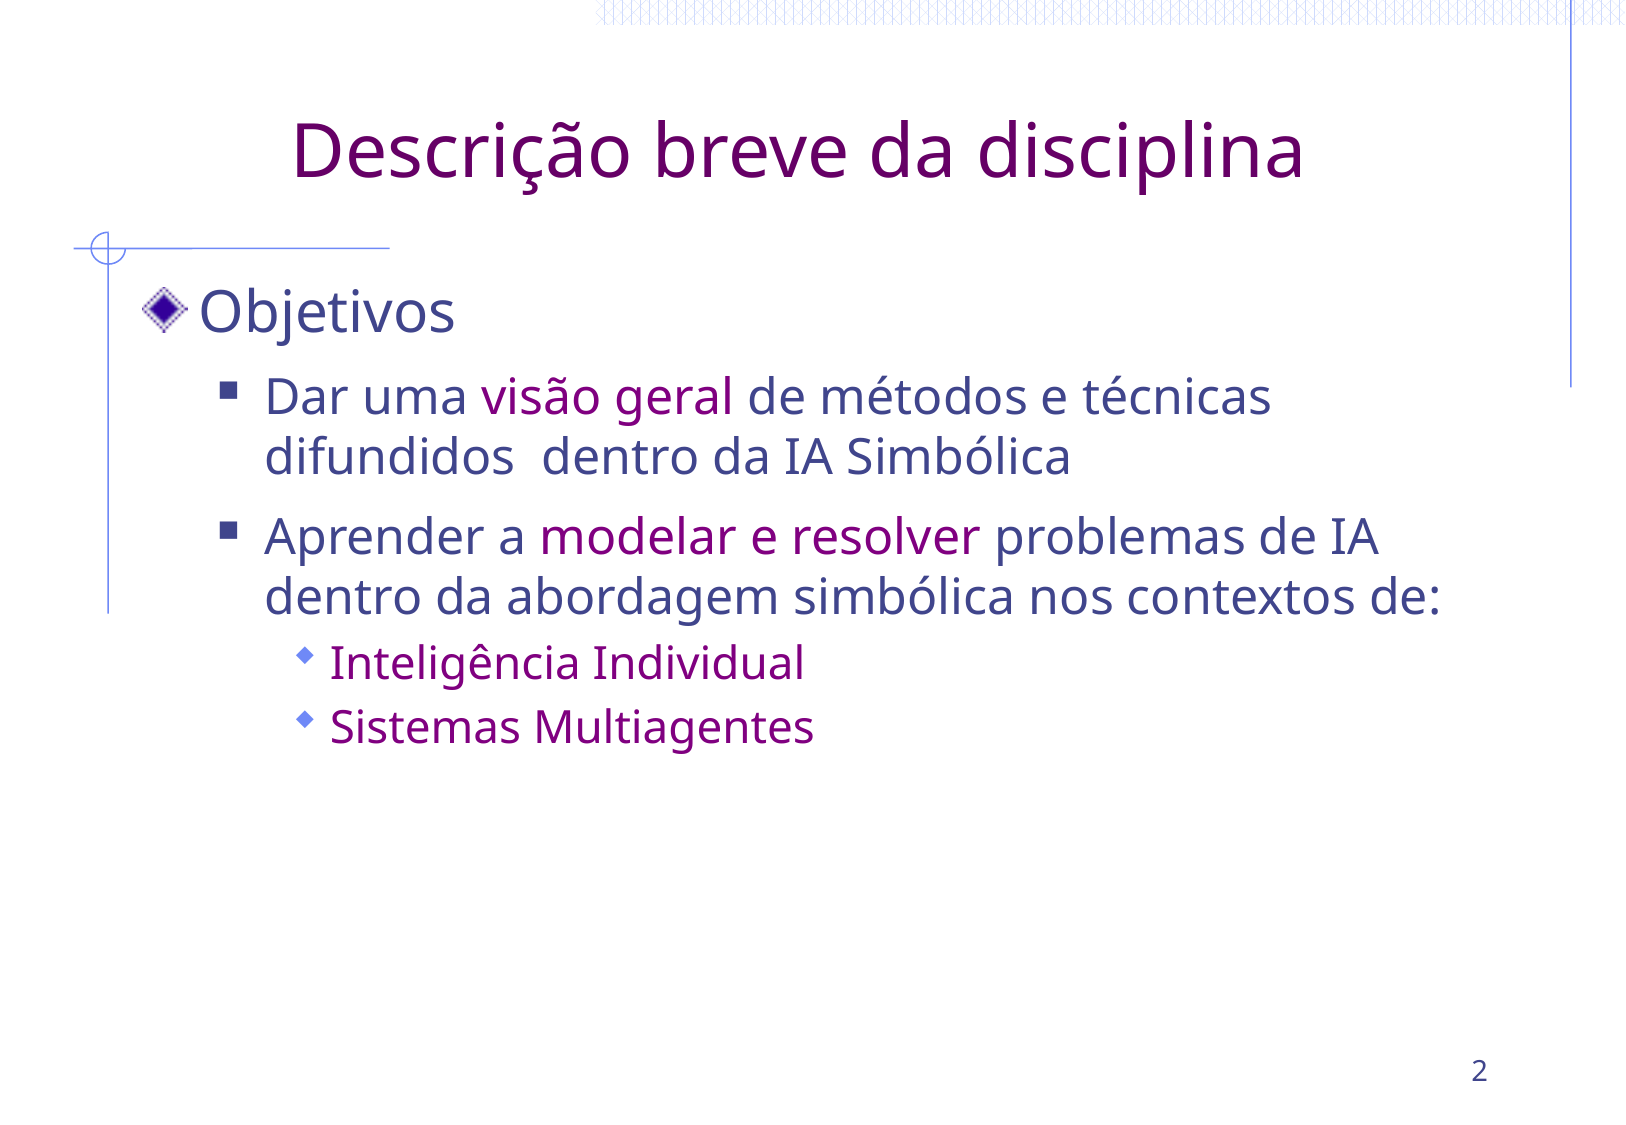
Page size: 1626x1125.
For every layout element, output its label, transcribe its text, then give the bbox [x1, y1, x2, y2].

title Descrição breve da disciplina [108, 49, 1490, 201]
list Objetivos Dar uma visão geral de métodos e técnicas difundidos dentro da IA Simbólica Aprender a modelar e resolver problemas de IA dentro da abordagem simbólica nos contextos de: Inteligência Individual Sistemas Multiagentes [127, 266, 1509, 943]
slide_number 2 [1164, 1024, 1504, 1101]
picture [142, 287, 188, 333]
